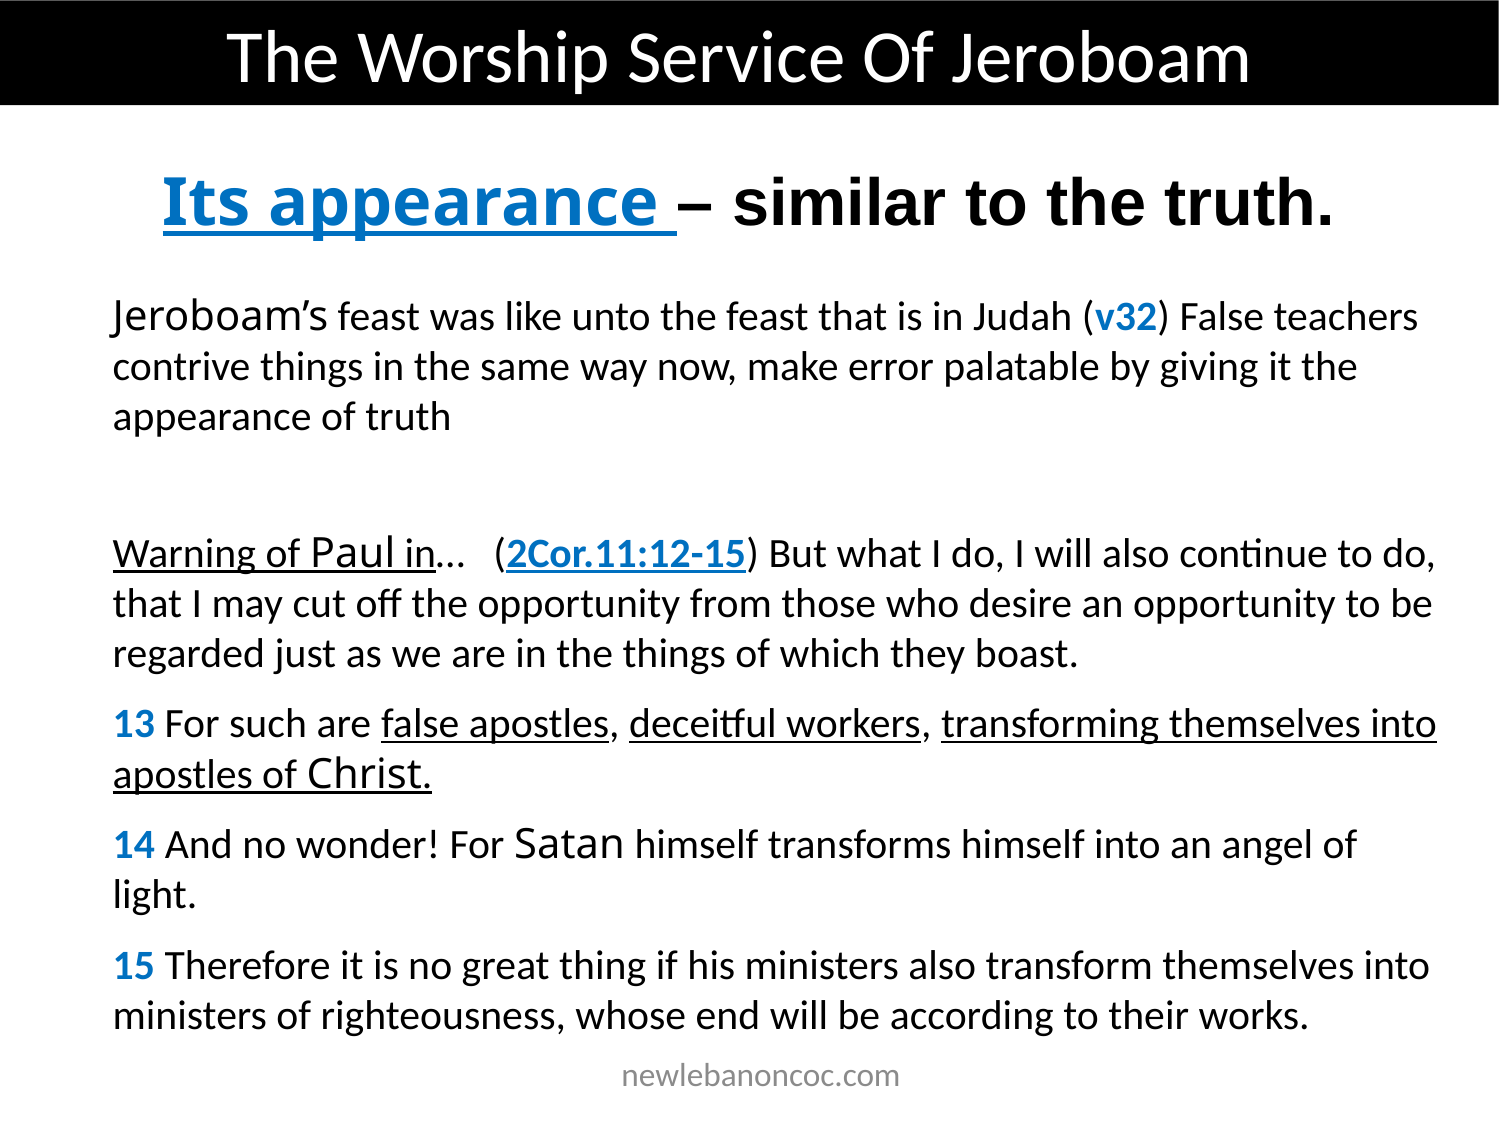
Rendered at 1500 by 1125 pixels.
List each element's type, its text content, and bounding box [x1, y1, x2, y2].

text_box Its appearance – similar to the truth. [0, 139, 1499, 247]
footer newlebanoncoc.com [0, 1042, 1500, 1103]
text_box Jeroboam’s feast was like unto the feast that is in Judah (v32) False teachers contrive things in the same way now, make error palatable by giving it the appearance of truth Warning of Paul in… (2Cor.11:12-15) But what I do, I will also continue to do, that I may cut off the opportunity from those who desire an opportunity to be regarded just as we are in the things of which they boast. 13 For such are false apostles, deceitful workers, transforming themselves into apostles of Christ. 14 And no wonder! For Satan himself transforms himself into an angel of light. 15 Therefore it is no great thing if his ministers also transform themselves into ministers of righteousness, whose end will be according to their works. [97, 281, 1460, 1046]
text_box The Worship Service Of Jeroboam [0, 0, 1499, 106]
